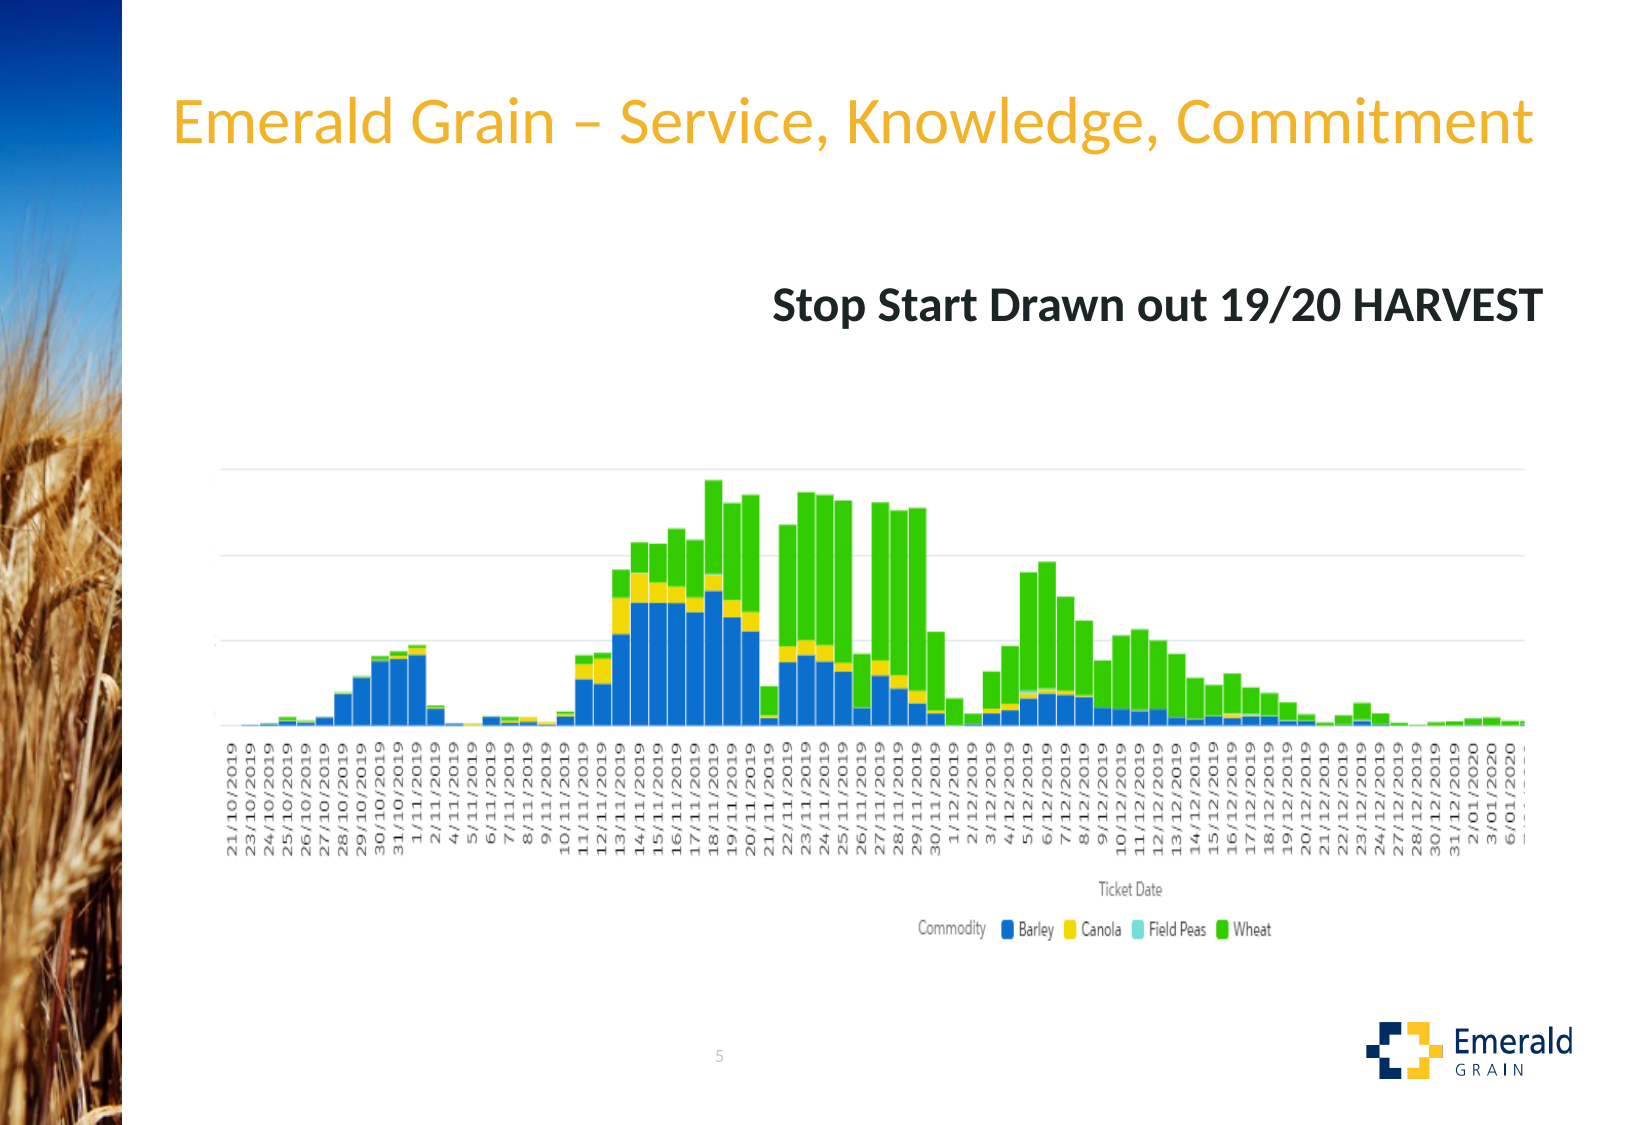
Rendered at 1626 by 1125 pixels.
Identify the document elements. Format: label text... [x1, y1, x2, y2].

list Stop Start Drawn out 19/20 HARVEST [154, 262, 1618, 1005]
slide_number 5 [697, 1034, 1077, 1095]
picture [214, 388, 1525, 949]
picture [0, 0, 122, 1125]
title Emerald Grain – Service, Knowledge, Commitment [154, 22, 1568, 211]
